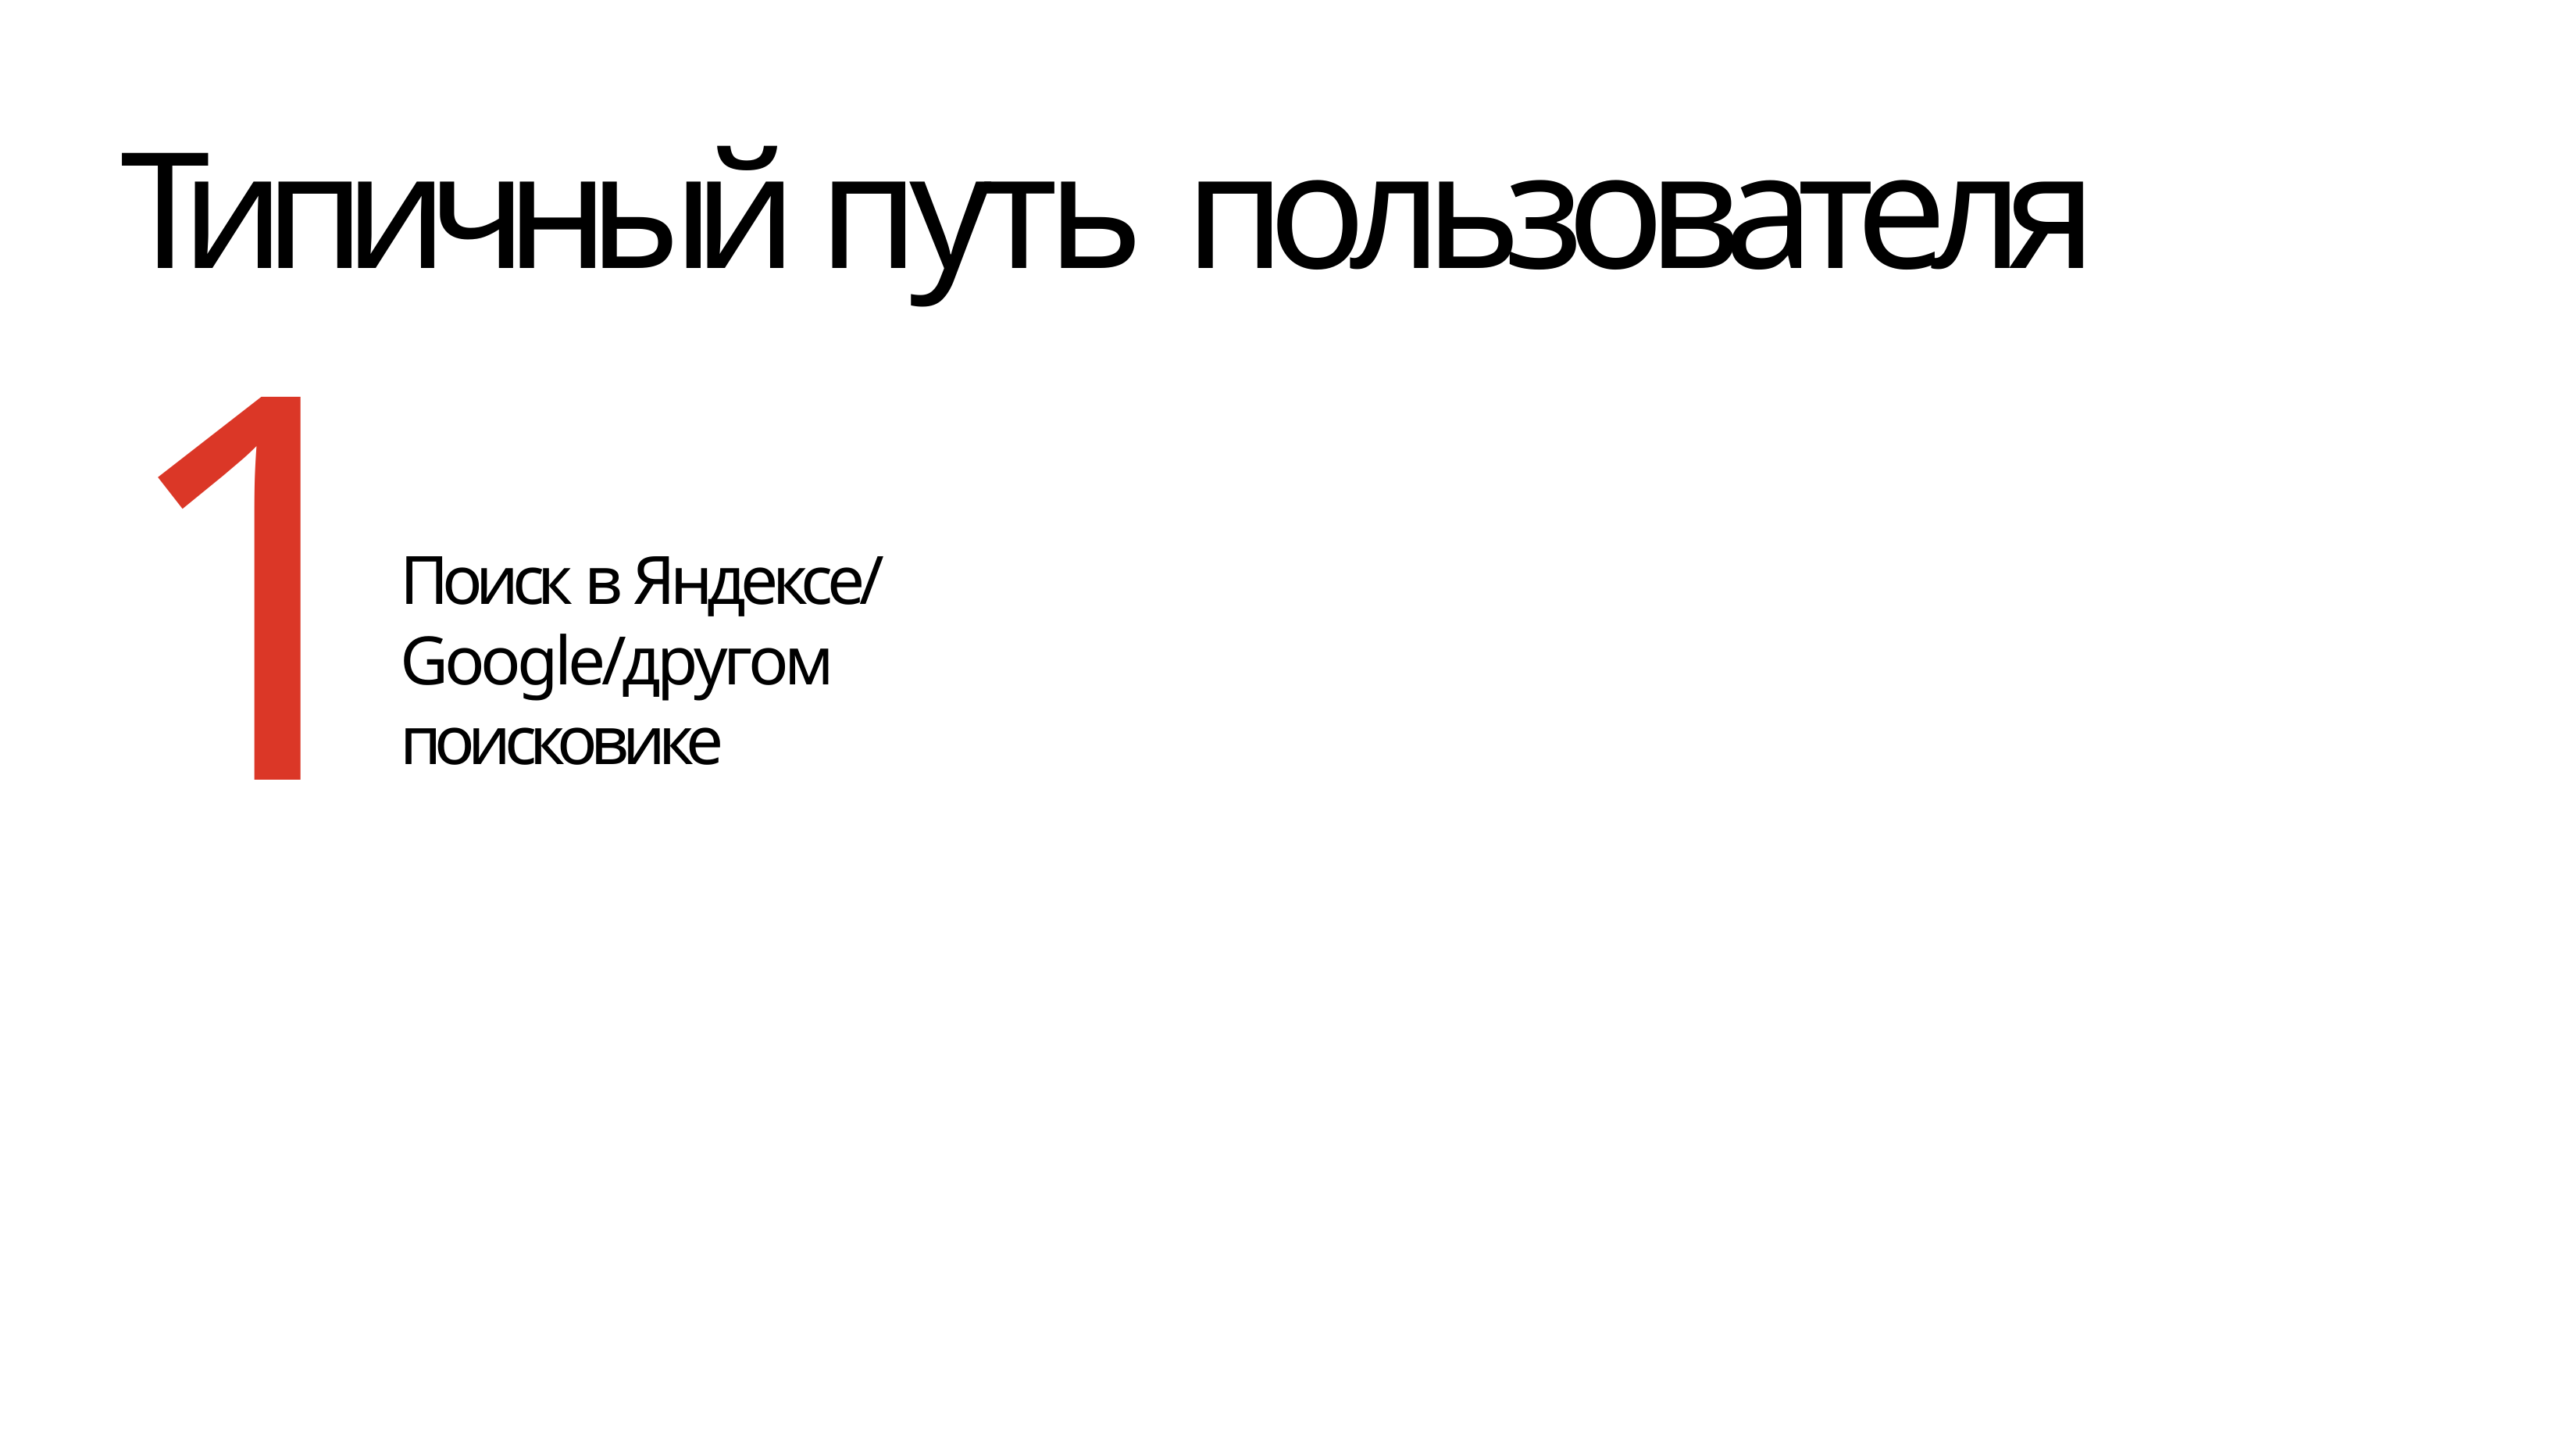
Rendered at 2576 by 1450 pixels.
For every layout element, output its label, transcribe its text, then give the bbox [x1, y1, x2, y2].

title Типичный путь пользователя [119, 105, 2385, 350]
text_box 1 [109, 241, 333, 888]
text_box Поиск в Яндексе/ Google/другом поисковике [398, 536, 969, 778]
